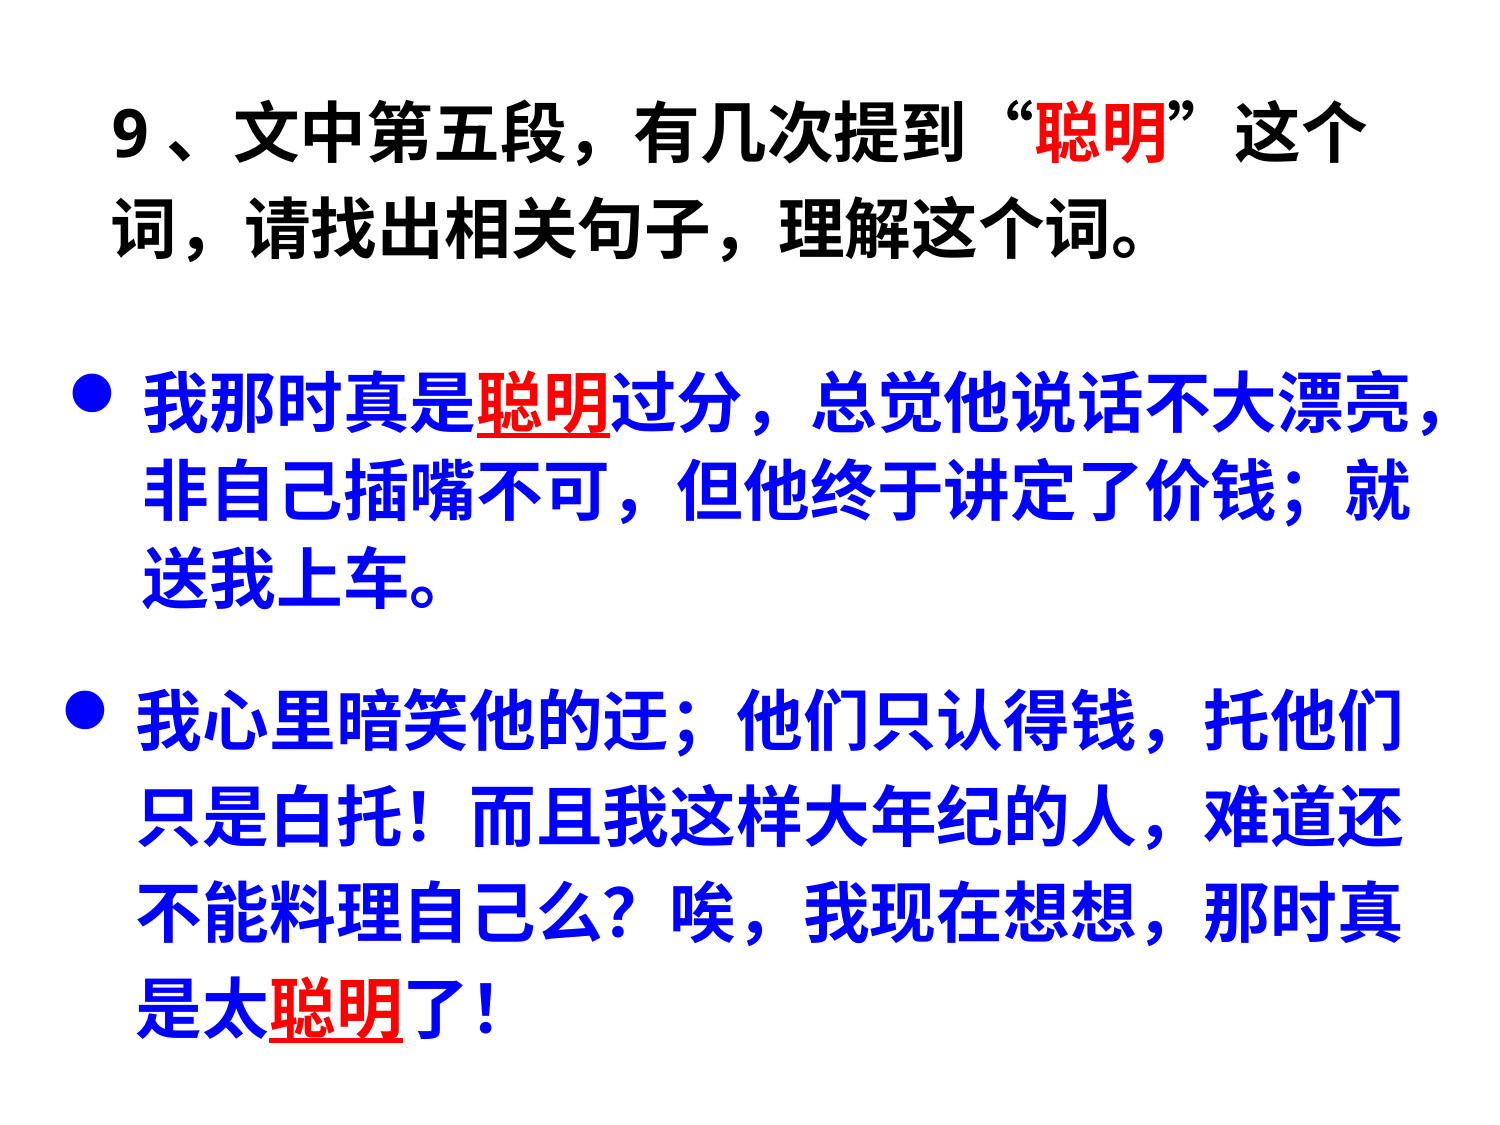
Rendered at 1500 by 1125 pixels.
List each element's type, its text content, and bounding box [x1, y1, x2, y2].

text_box 9、文中第五段，有几次提到“聪明”这个词，请找出相关句子，理解这个词。 [95, 67, 1404, 274]
text_box 我那时真是聪明过分，总觉他说话不大漂亮，非自己插嘴不可，但他终于讲定了价钱；就送我上车。 [53, 345, 1461, 625]
text_box 我心里暗笑他的迂；他们只认得钱，托他们只是白托！而且我这样大年纪的人，难道还不能料理自己么？唉，我现在想想，那时真是太聪明了！ [46, 655, 1454, 1054]
